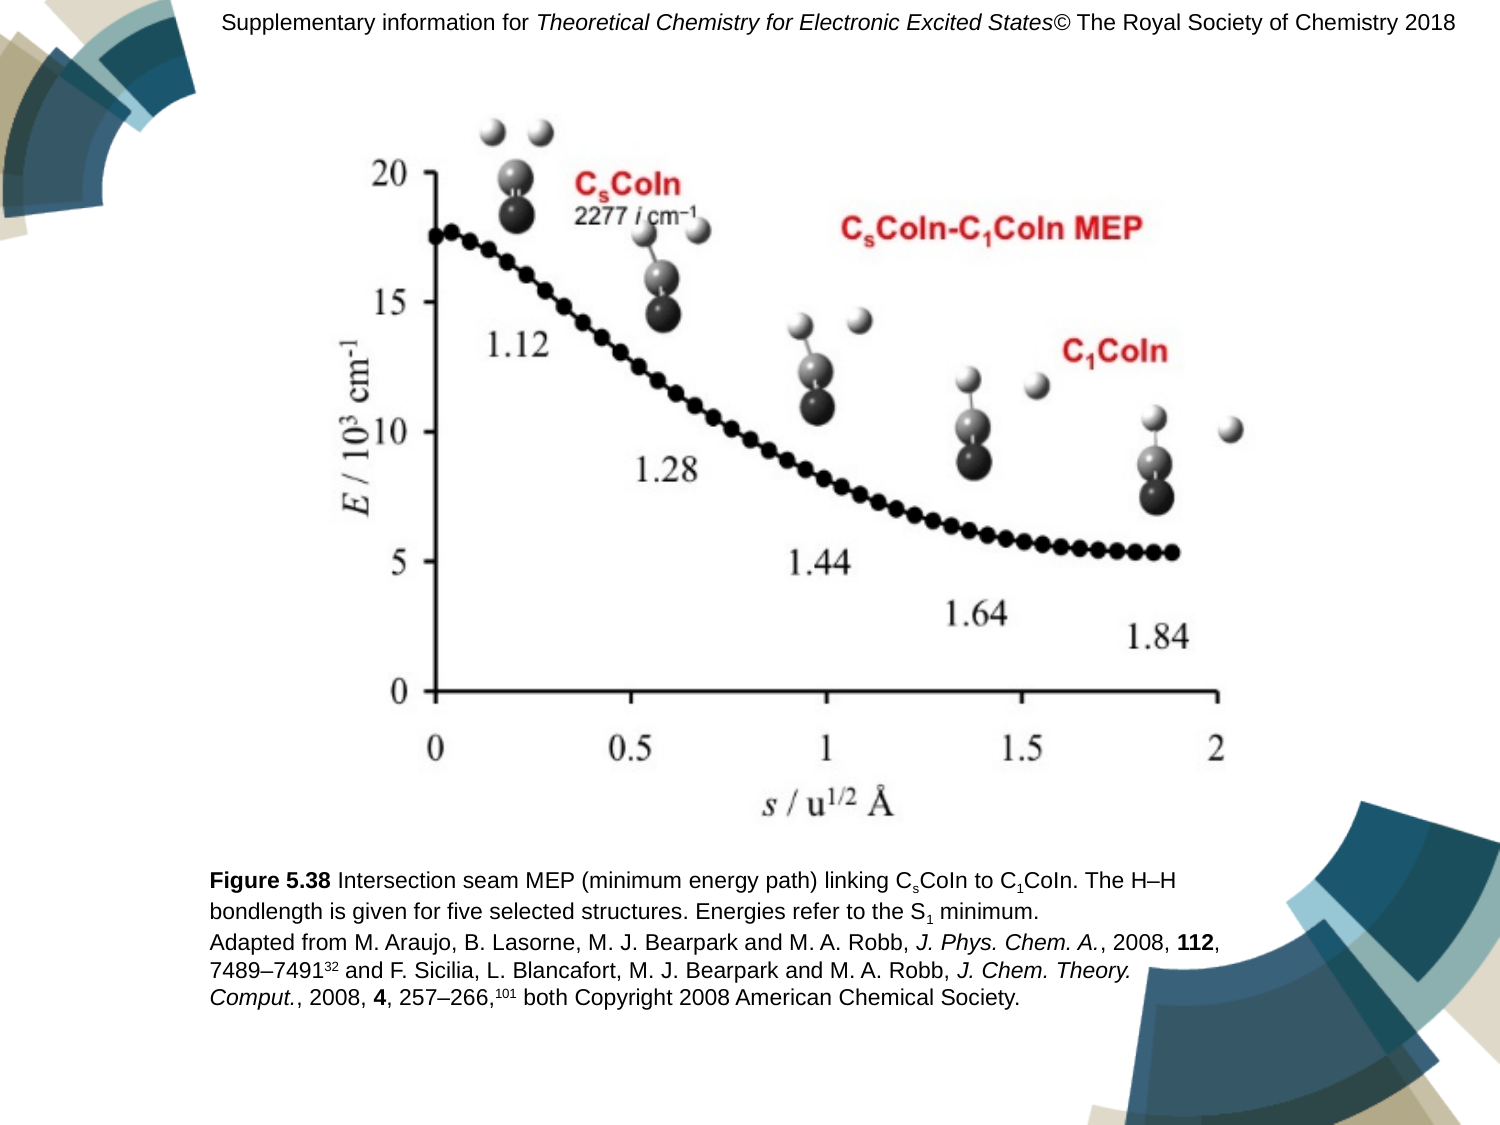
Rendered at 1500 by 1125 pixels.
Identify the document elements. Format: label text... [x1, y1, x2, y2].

text_box Supplementary information for Theoretical Chemistry for Electronic Excited States© The Royal Society of Chemistry 2018 [206, 0, 1497, 43]
text_box Figure 5.38 Intersection seam MEP (minimum energy path) linking CsCoIn to C1CoIn. The H–H bondlength is given for five selected structures. Energies refer to the S1 minimum. Adapted from M. Araujo, B. Lasorne, M. J. Bearpark and M. A. Robb, J. Phys. Chem. A., 2008, 112, 7489–749132 and F. Sicilia, L. Blancafort, M. J. Bearpark and M. A. Robb, J. Chem. Theory. Comput., 2008, 4, 257–266,101 both Copyright 2008 American Chemical Society. [194, 857, 1282, 1018]
picture [0, 0, 1500, 1125]
